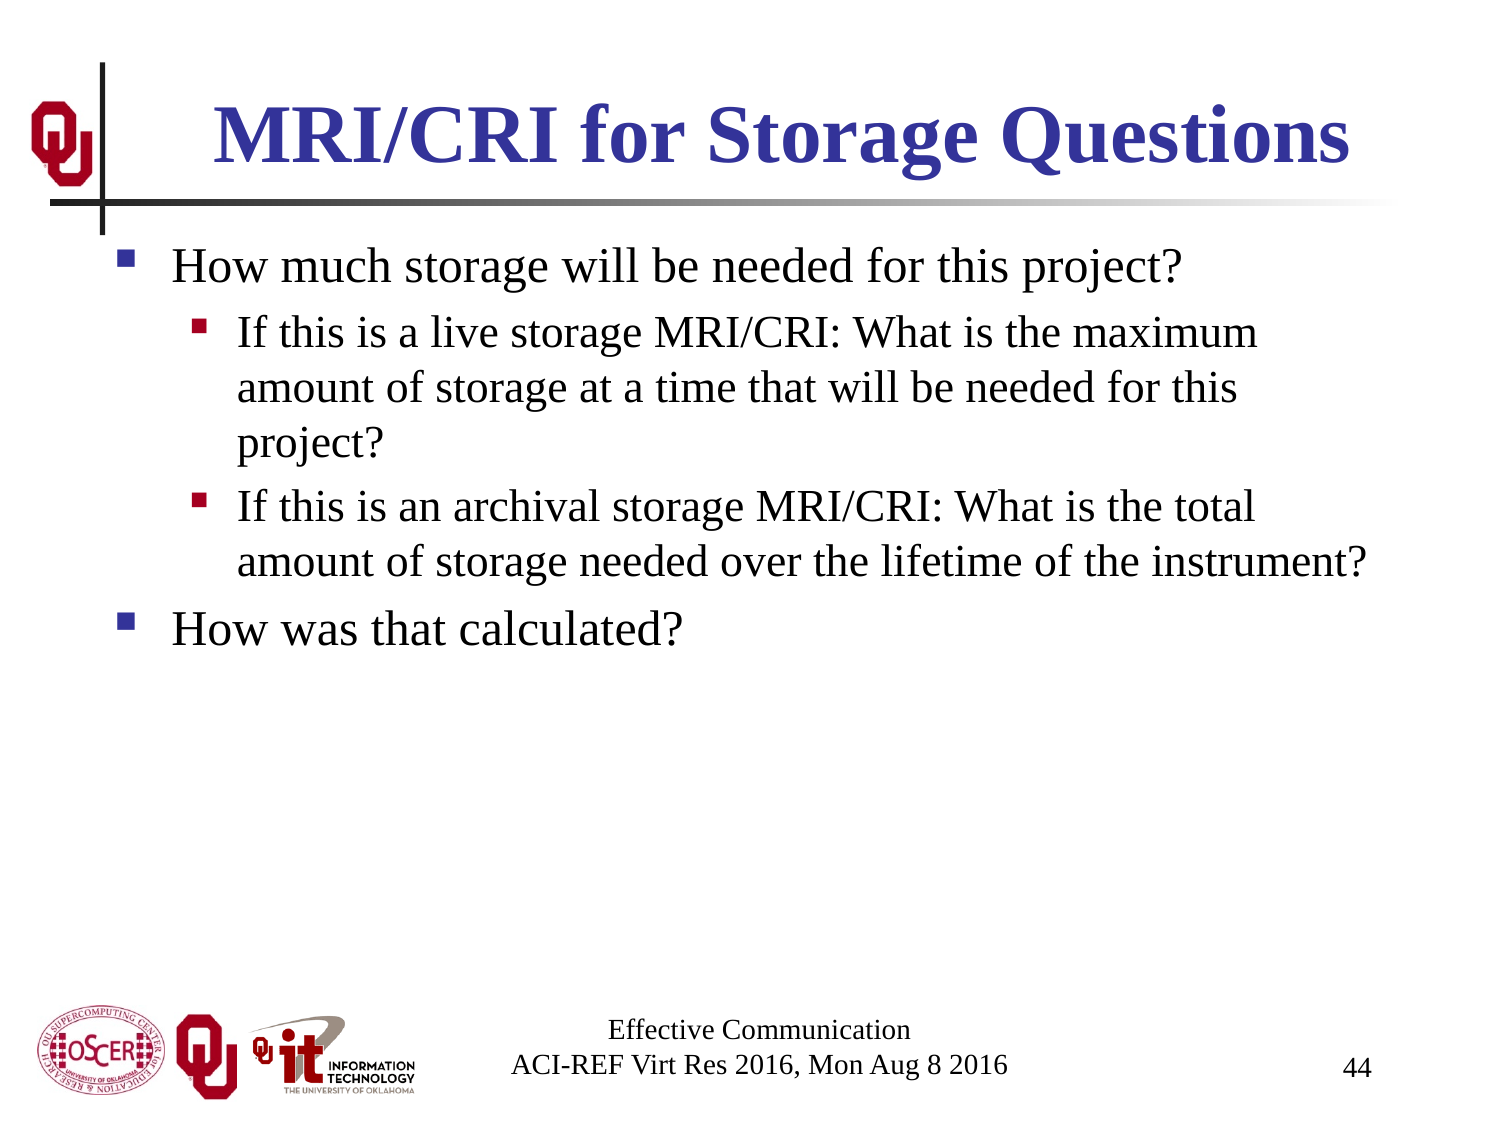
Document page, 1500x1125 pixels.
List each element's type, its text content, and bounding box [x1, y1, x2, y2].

picture [37, 1005, 165, 1095]
picture [174, 1005, 425, 1104]
list How much storage will be needed for this project? If this is a live storage MRI/CRI: What is the maximum amount of storage at a time that will be needed for this project? If this is an archival storage MRI/CRI: What is the total amount of storage needed over the lifetime of the instrument? How was that calculated? [99, 224, 1401, 988]
footer Effective Communication ACI-REF Virt Res 2016, Mon Aug 8 2016 [431, 1012, 1088, 1088]
picture [29, 99, 94, 189]
title MRI/CRI for Storage Questions [124, 74, 1442, 187]
slide_number 44 [1174, 1015, 1388, 1091]
